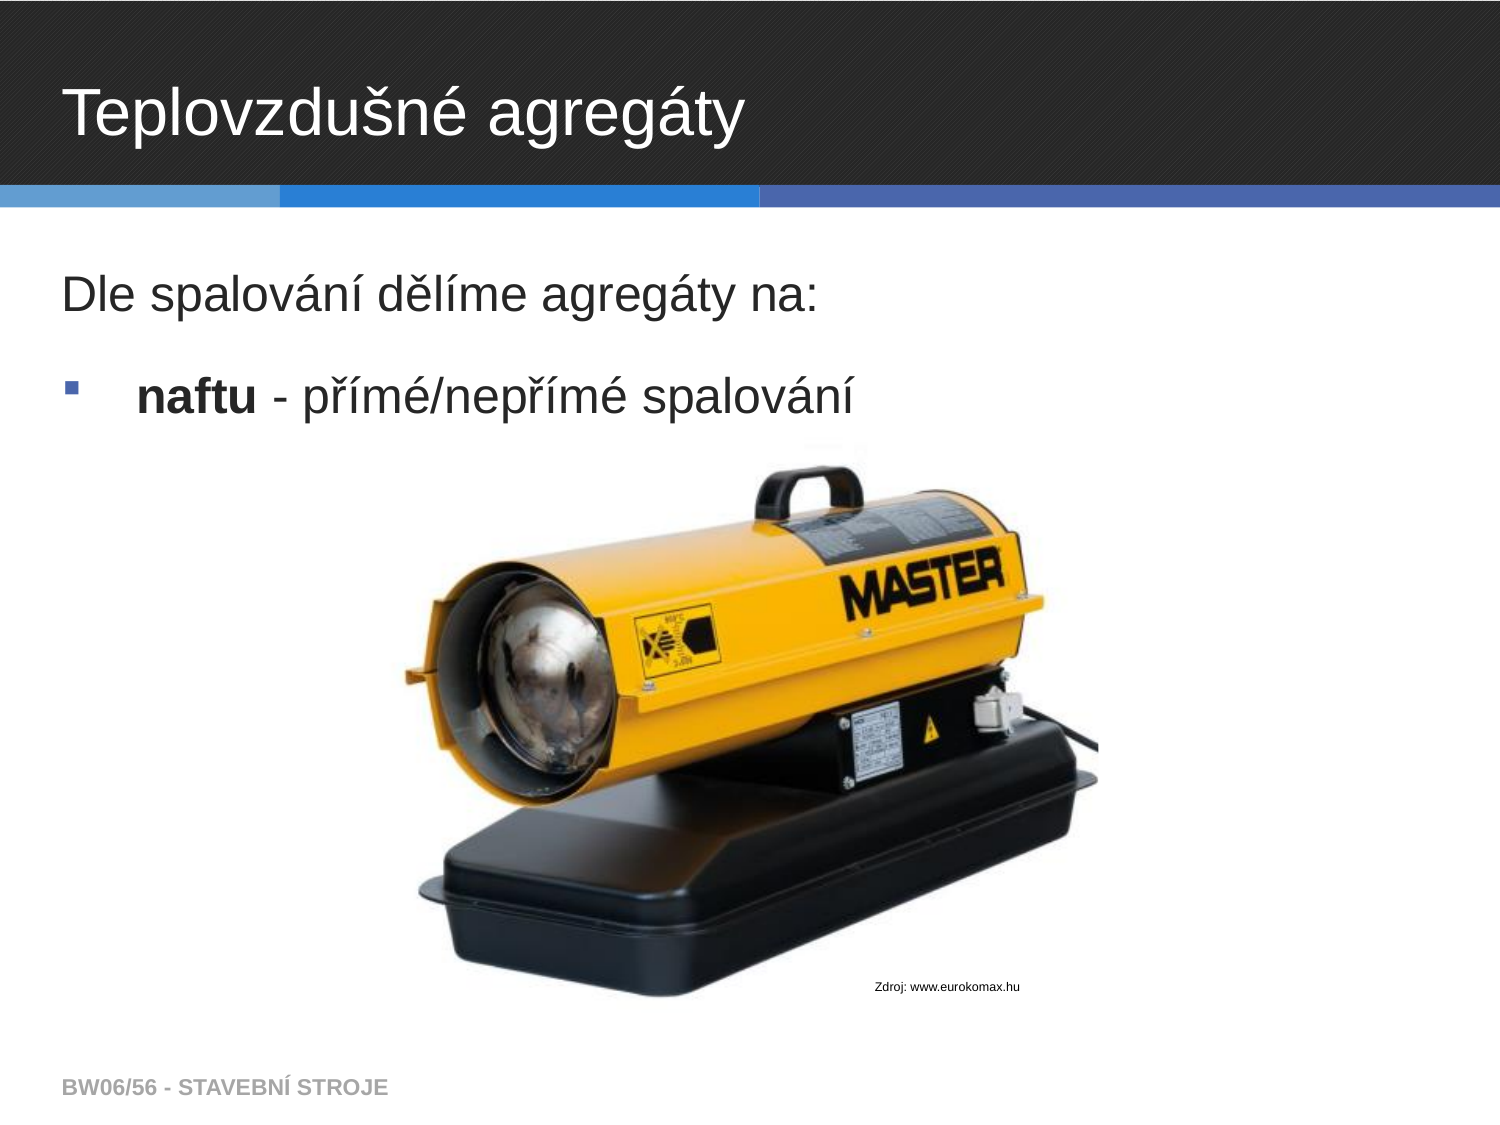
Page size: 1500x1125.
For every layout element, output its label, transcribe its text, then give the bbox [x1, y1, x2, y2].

title Teplovzdušné agregáty [46, 29, 1453, 189]
list Dle spalování dělíme agregáty na: naftu - přímé/nepřímé spalování [46, 254, 1454, 1019]
picture [361, 415, 1099, 1046]
footer BW06/56 - STAVEBNÍ STROJE [46, 1055, 1052, 1116]
